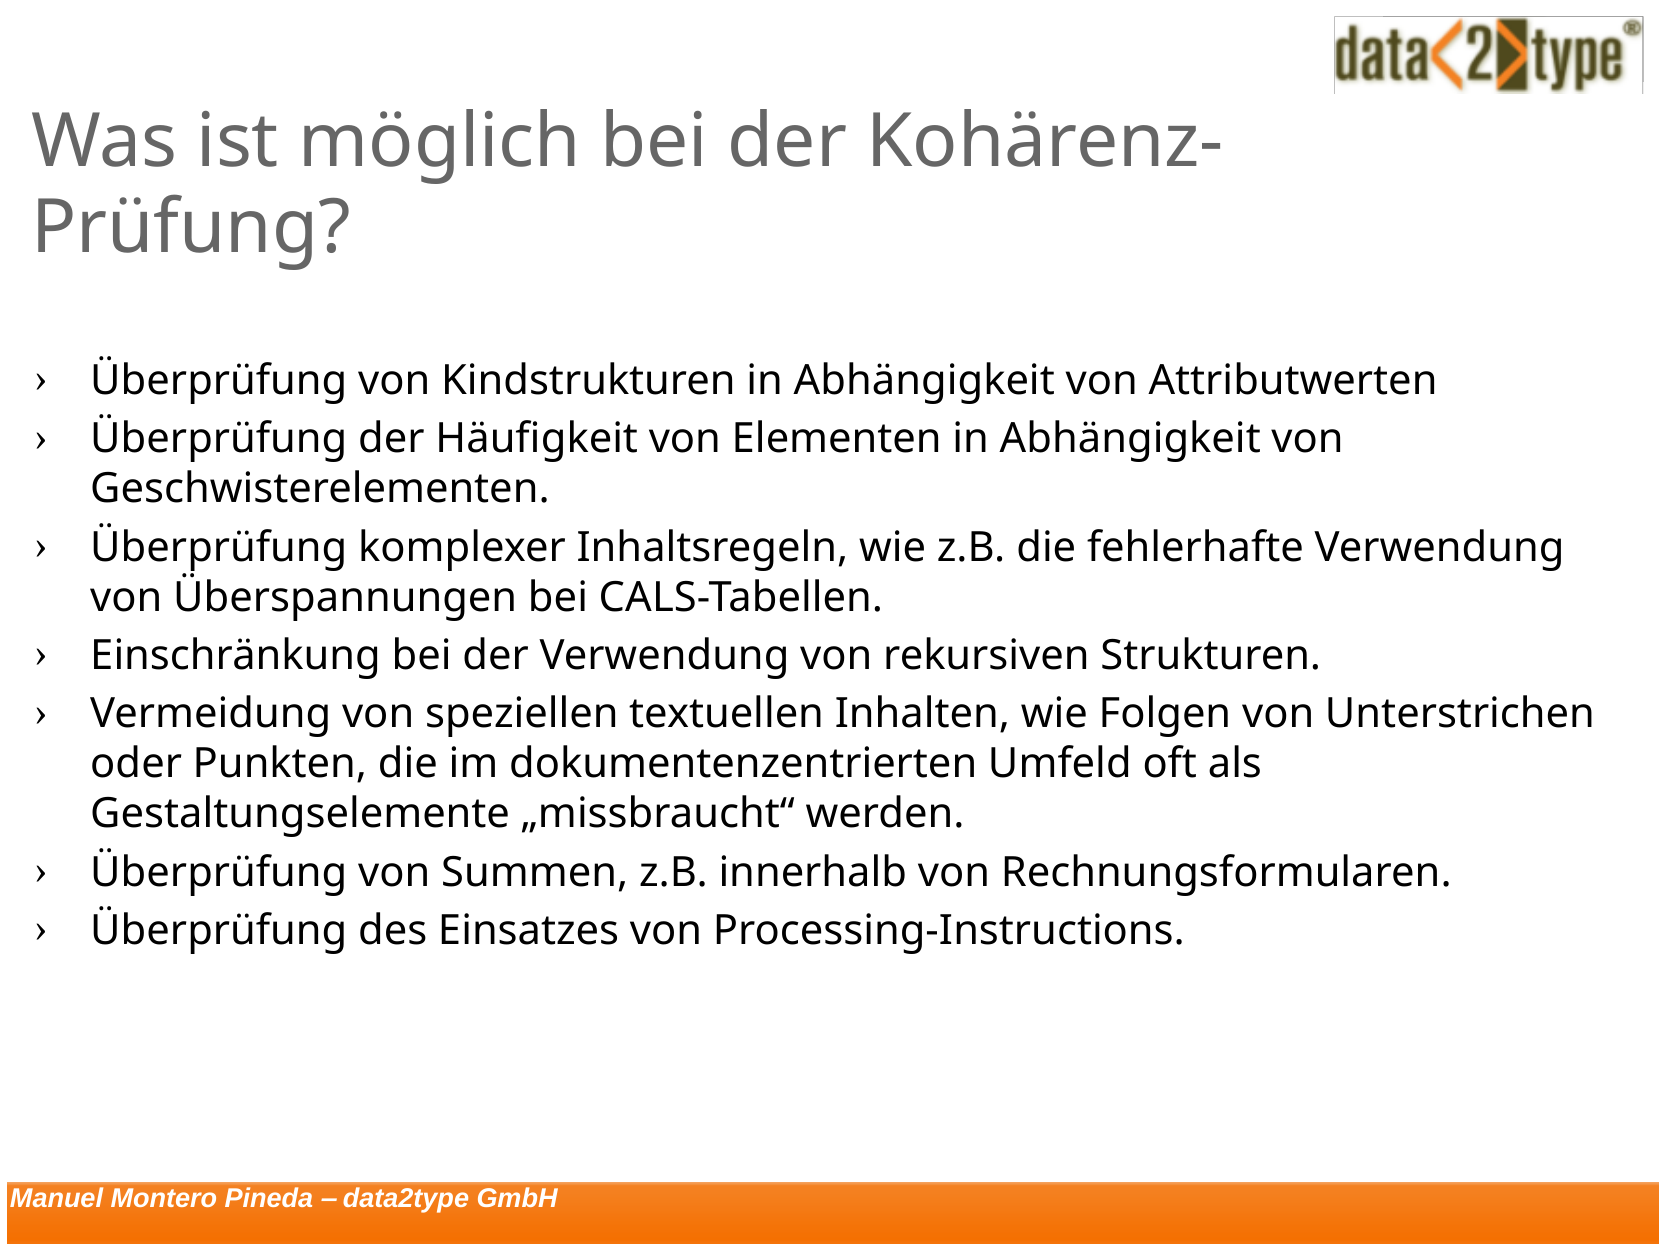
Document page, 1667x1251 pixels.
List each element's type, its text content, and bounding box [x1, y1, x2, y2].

picture [1332, 15, 1645, 94]
title Was ist möglich bei der Kohärenz-Prüfung? [31, 98, 1441, 261]
picture [7, 1182, 1660, 1244]
subtitle Überprüfung von Kindstrukturen in Abhängigkeit von Attributwerten Überprüfung der Häufigkeit von Elementen in Abhängigkeit von Geschwisterelementen. Überprüfung komplexer Inhaltsregeln, wie z.B. die fehlerhafte Verwendung von Überspannungen bei CALS-Tabellen. Einschränkung bei der Verwendung von rekursiven Strukturen. Vermeidung von speziellen textuellen Inhalten, wie Folgen von Unterstrichen oder Punkten, die im dokumentenzentrierten Umfeld oft als Gestaltungselemente „missbraucht“ werden. Überprüfung von Summen, z.B. innerhalb von Rechnungsformularen. Überprüfung des Einsatzes von Processing-Instructions. [33, 294, 1633, 1150]
